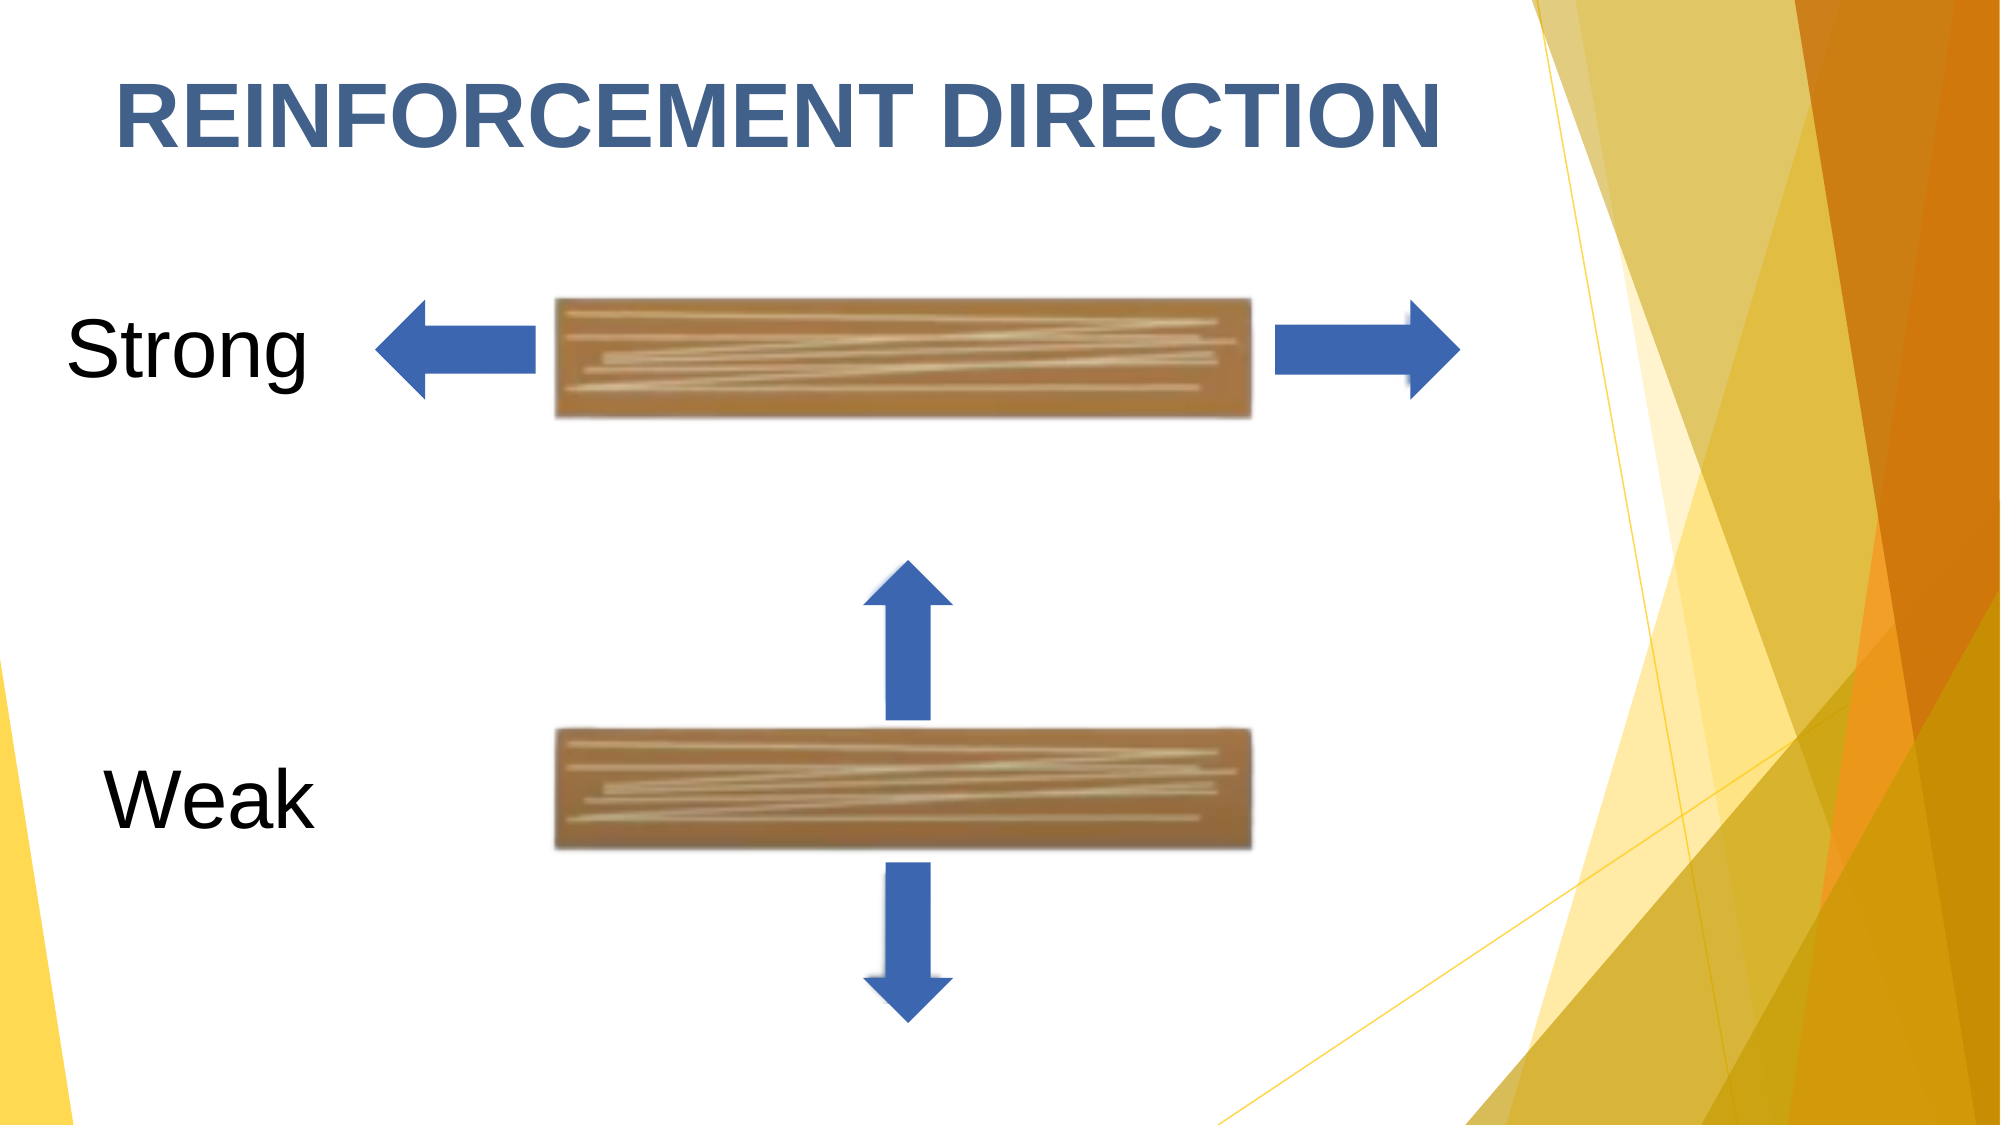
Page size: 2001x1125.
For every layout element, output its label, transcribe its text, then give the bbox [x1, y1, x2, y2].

text_box [897, 1012, 920, 1023]
text_box Weak [81, 737, 332, 828]
text_box REINFORCEMENT DIRECTION [26, 48, 1535, 178]
text_box Strong [49, 287, 332, 413]
picture [337, 170, 1488, 1004]
